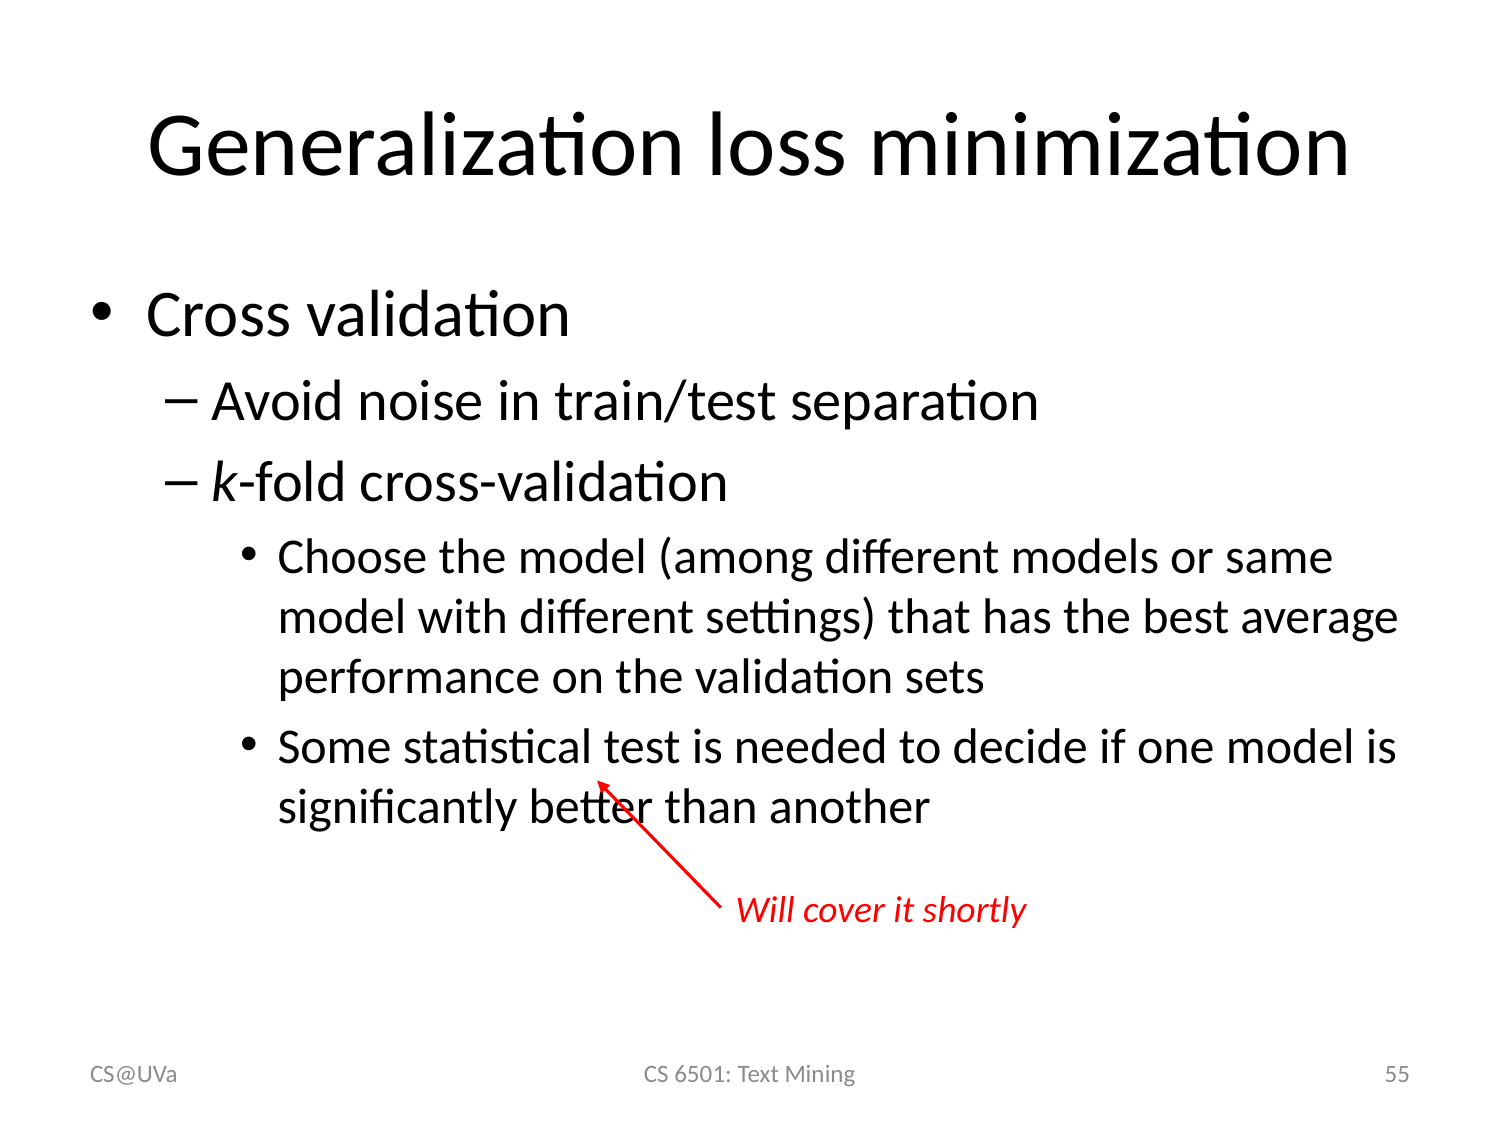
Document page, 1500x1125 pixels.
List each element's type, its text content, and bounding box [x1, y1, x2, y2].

footer CS 6501: Text Mining [512, 1042, 988, 1103]
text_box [596, 780, 1117, 939]
title Generalization loss minimization [75, 45, 1425, 233]
slide_number 55 [1074, 1042, 1425, 1103]
slide_number CS@UVa [75, 1042, 425, 1103]
list Cross validation Avoid noise in train/test separation k-fold cross-validation Choose the model (among different models or same model with different settings) that has the best average performance on the validation sets Some statistical test is needed to decide if one model is significantly better than another [75, 262, 1425, 1005]
